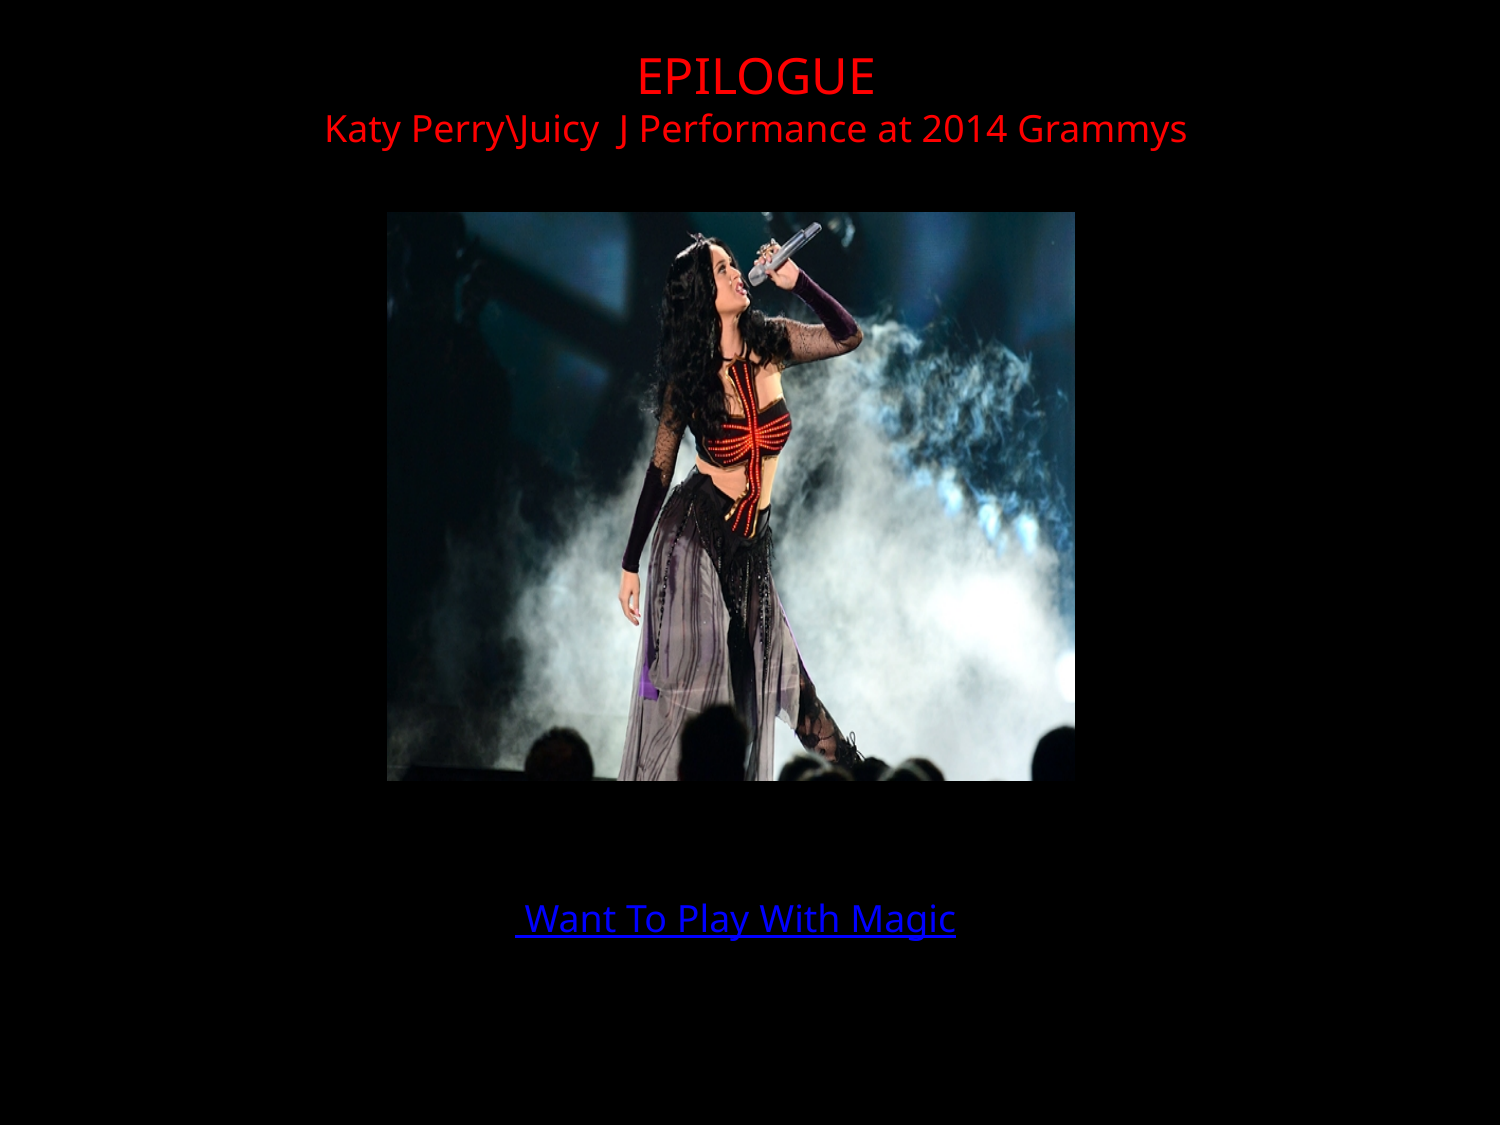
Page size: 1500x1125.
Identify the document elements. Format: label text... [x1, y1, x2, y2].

picture [387, 212, 1075, 781]
text_box EPILOGUE Katy Perry\Juicy J Performance at 2014 Grammys [274, 37, 1238, 158]
text_box Want To Play With Magic [499, 887, 1013, 954]
